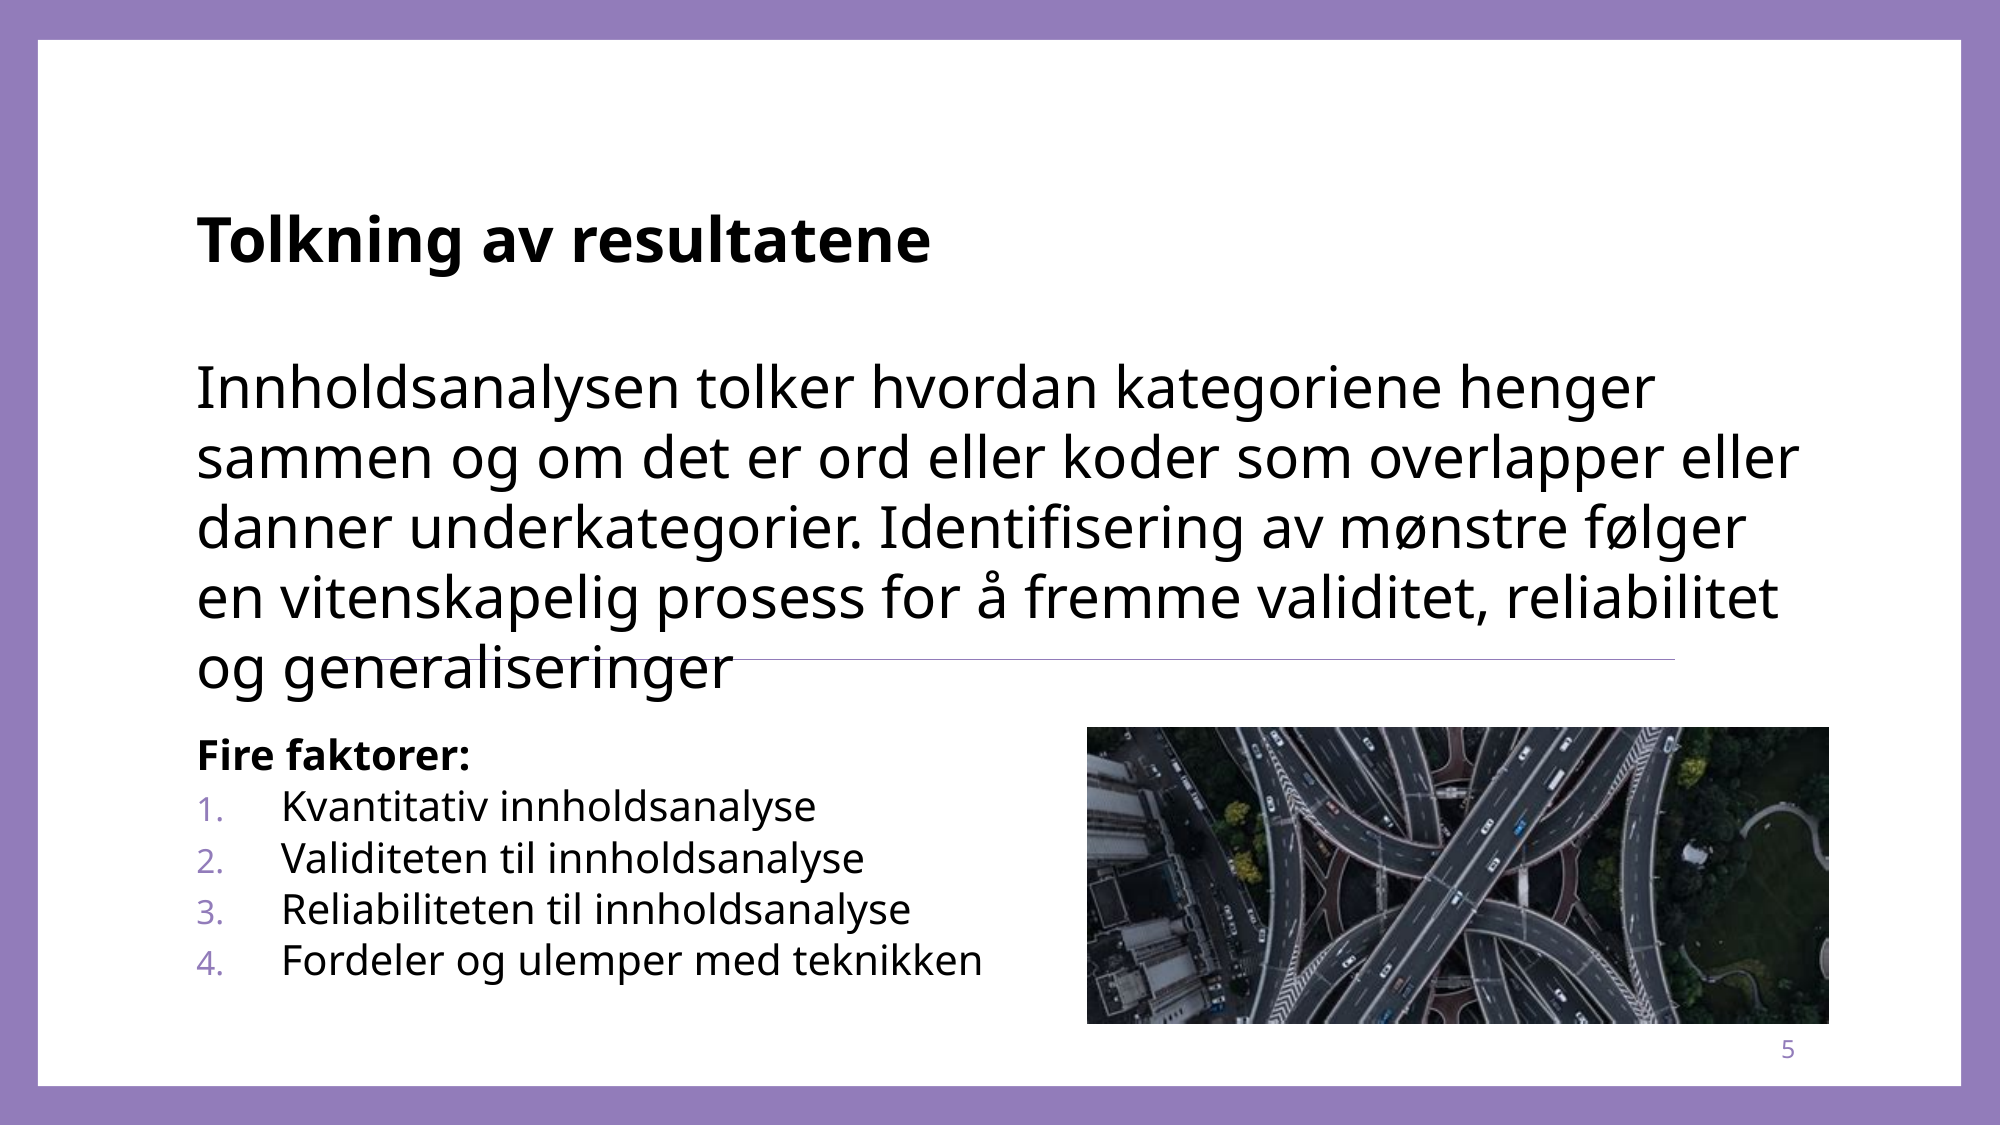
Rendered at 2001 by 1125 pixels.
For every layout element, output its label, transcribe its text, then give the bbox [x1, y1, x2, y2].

list Fire faktorer: Kvantitativ innholdsanalyse Validiteten til innholdsanalyse Reliabiliteten til innholdsanalyse Fordeler og ulemper med teknikken [181, 727, 1530, 1045]
picture [1087, 726, 1829, 1025]
slide_number 5 [1530, 1032, 1811, 1081]
title Tolkning av resultatene Innholdsanalysen tolker hvordan kategoriene henger sammen og om det er ord eller koder som overlapper eller danner underkategorier. Identifisering av mønstre følger en vitenskapelig prosess for å fremme validitet, reliabilitet og generaliseringer [181, 192, 1817, 673]
